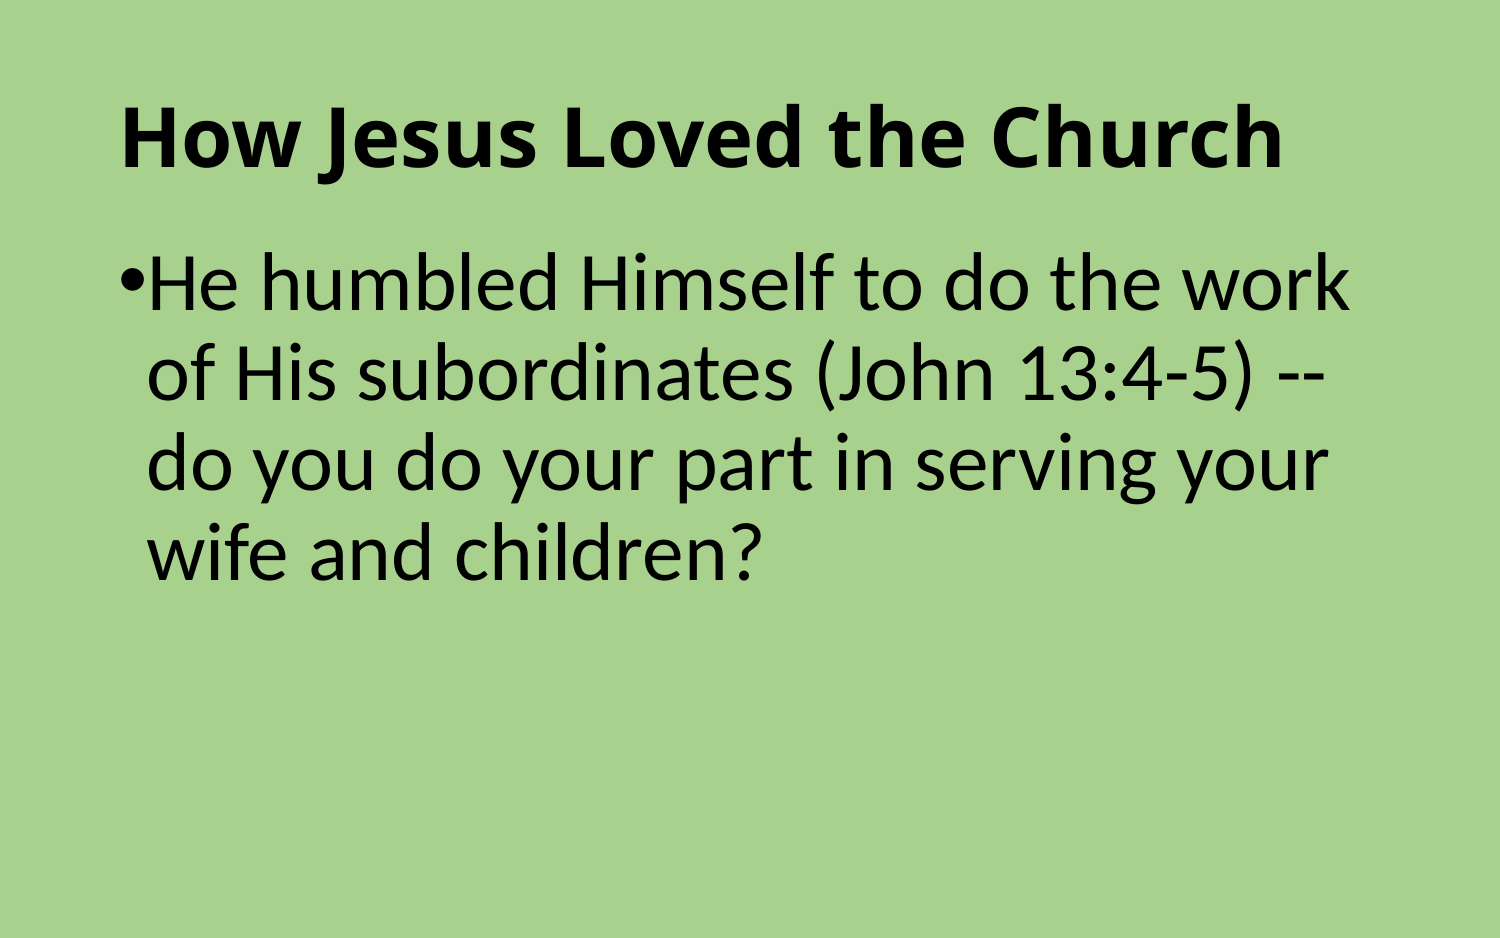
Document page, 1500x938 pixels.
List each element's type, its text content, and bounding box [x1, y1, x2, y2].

title How Jesus Loved the Church [103, 49, 1397, 231]
list He humbled Himself to do the work of His subordinates (John 13:4-5) -- do you do your part in serving your wife and children? [103, 231, 1397, 938]
